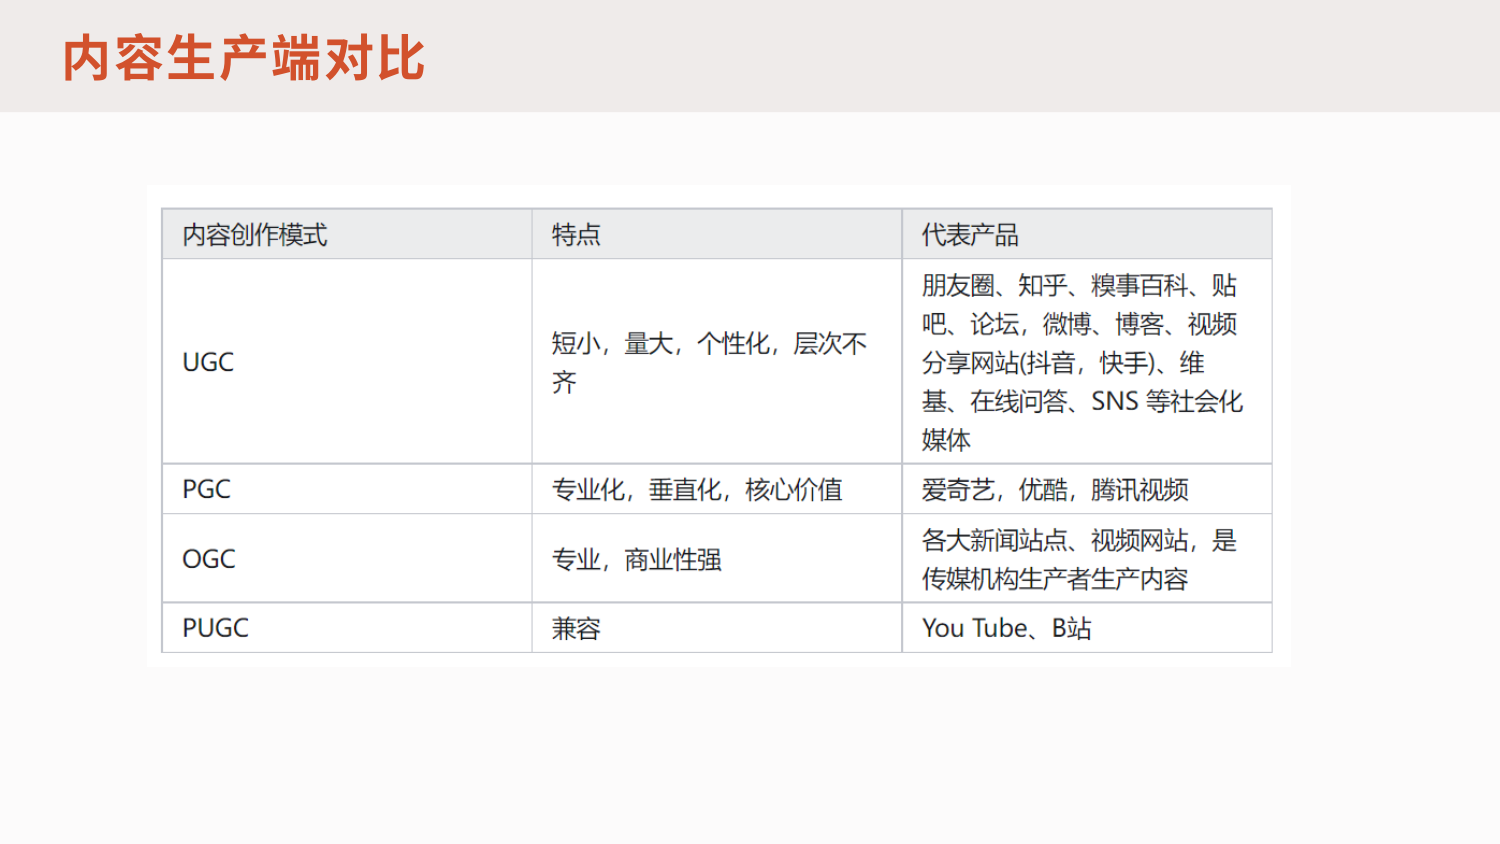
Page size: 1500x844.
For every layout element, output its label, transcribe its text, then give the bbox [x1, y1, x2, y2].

text_box [0, 0, 1500, 113]
text_box 内容生产端对比 [56, 9, 1444, 104]
picture [147, 185, 1291, 667]
